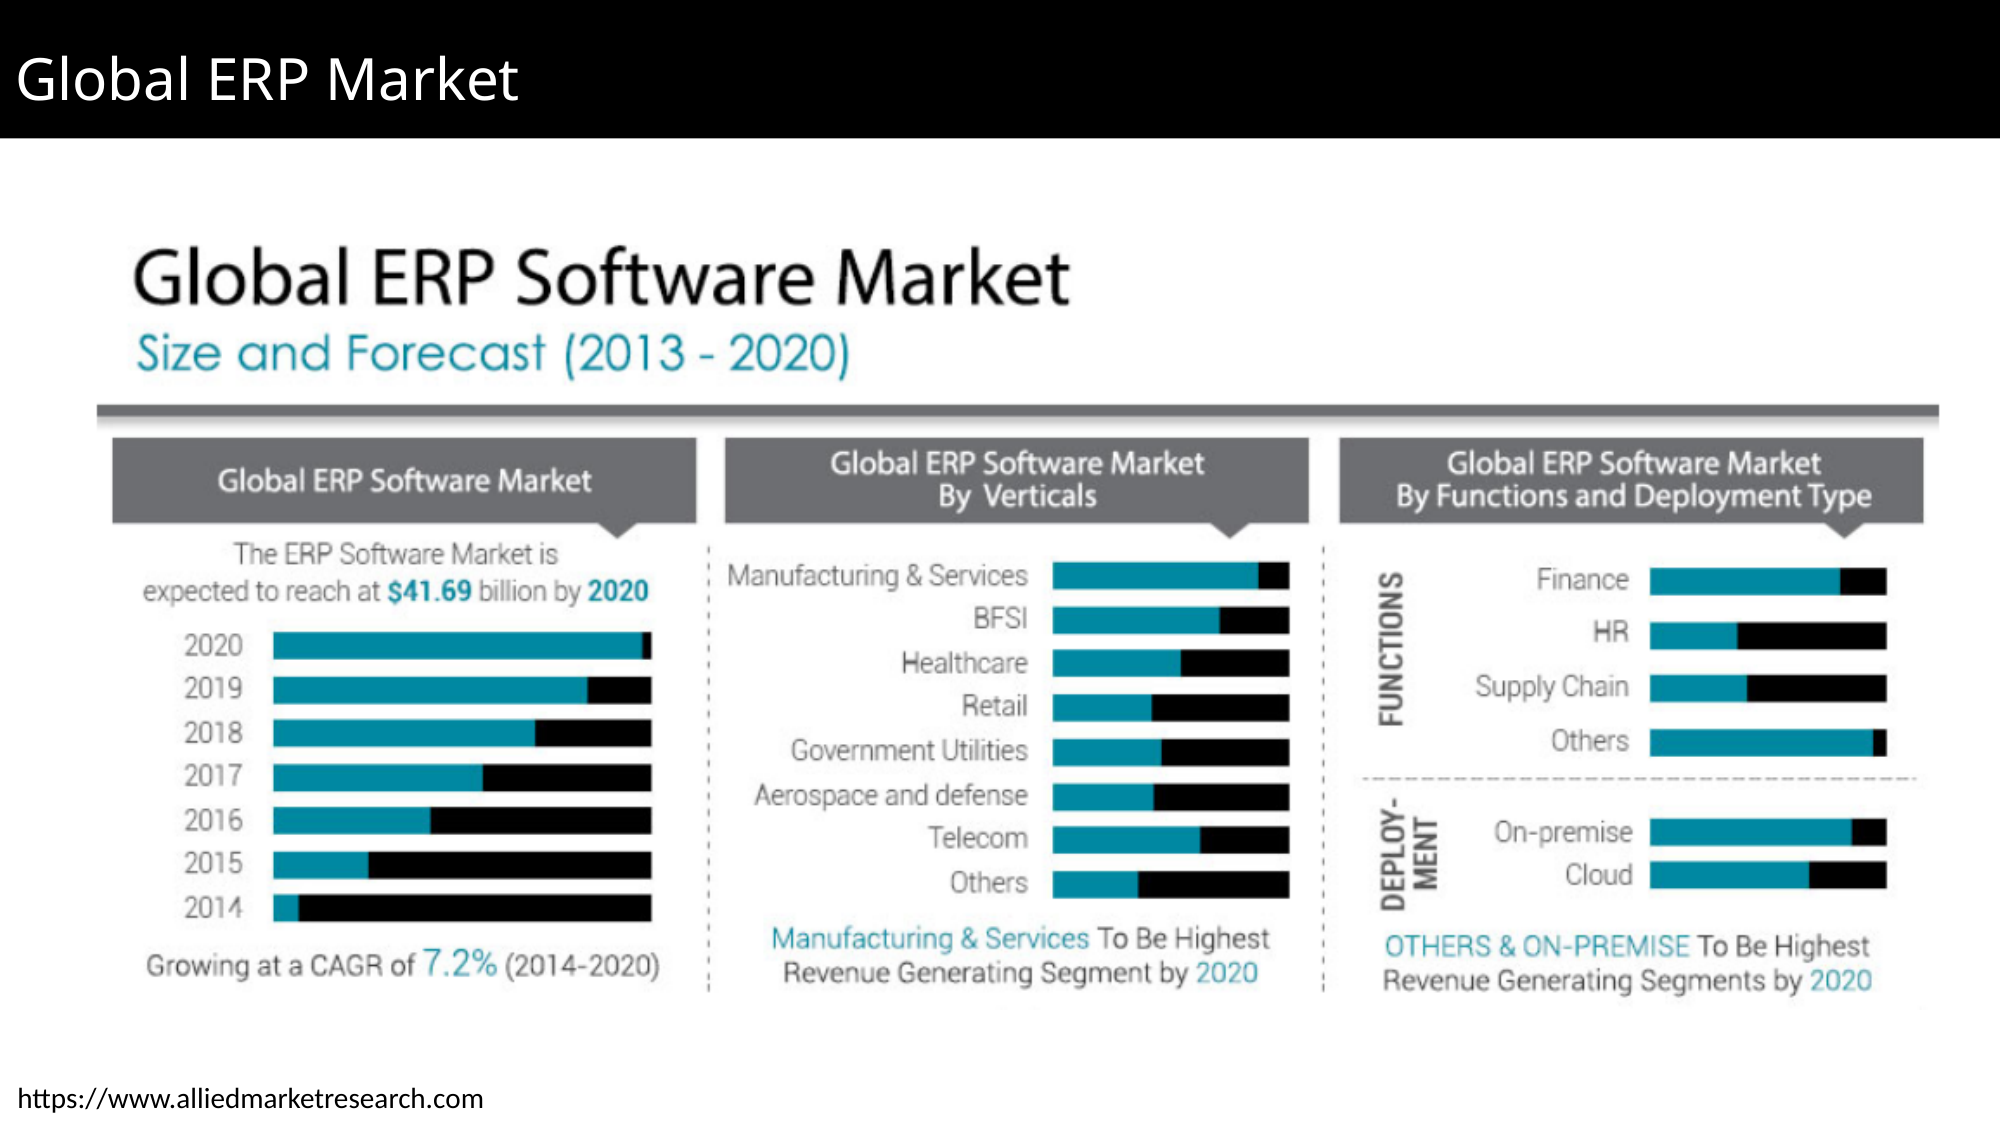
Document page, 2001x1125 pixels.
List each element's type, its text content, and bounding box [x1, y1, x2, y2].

text_box https://www.alliedmarketresearch.com [2, 1071, 500, 1122]
picture [80, 225, 1955, 1010]
text_box Global ERP Market [0, 0, 2000, 139]
